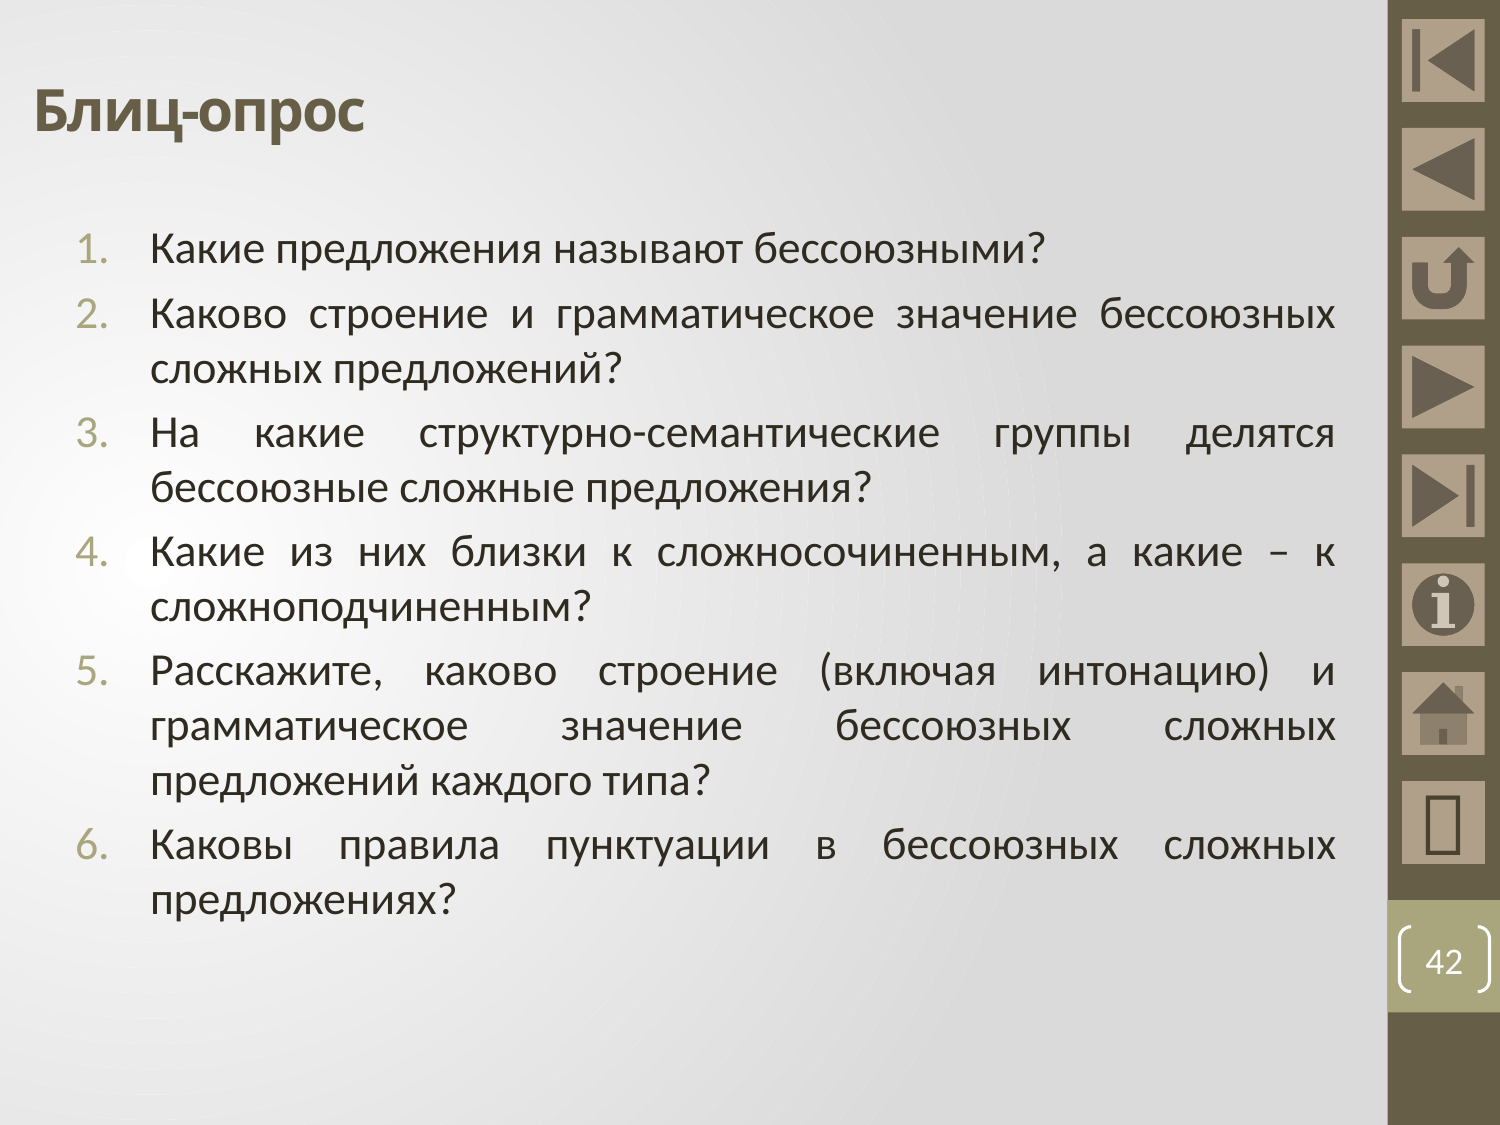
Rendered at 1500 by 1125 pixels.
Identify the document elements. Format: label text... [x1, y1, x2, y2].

text_box [1401, 19, 1485, 102]
text_box [1401, 345, 1485, 429]
text_box [1401, 127, 1485, 211]
slide_number 42 [1397, 925, 1492, 994]
text_box [1401, 672, 1485, 755]
text_box  [1401, 780, 1485, 864]
text_box [1401, 236, 1485, 320]
text_box [1401, 454, 1485, 538]
title Блиц-опрос [17, 19, 1365, 197]
text_box [1401, 563, 1485, 646]
list Какие предложения называют бессоюзными? Каково строение и грамматическое значение бессоюзных сложных предложений? На какие структурно-семантические группы делятся бессоюзные сложные предложения? Какие из них близки к сложносочиненным, а какие – к сложноподчиненным? Расскажите, каково строение (включая интонацию) и грамматическое значение бессоюзных сложных предложений каждого типа? Каковы правила пунктуации в бессоюзных сложных предложениях? [41, 210, 1353, 1083]
